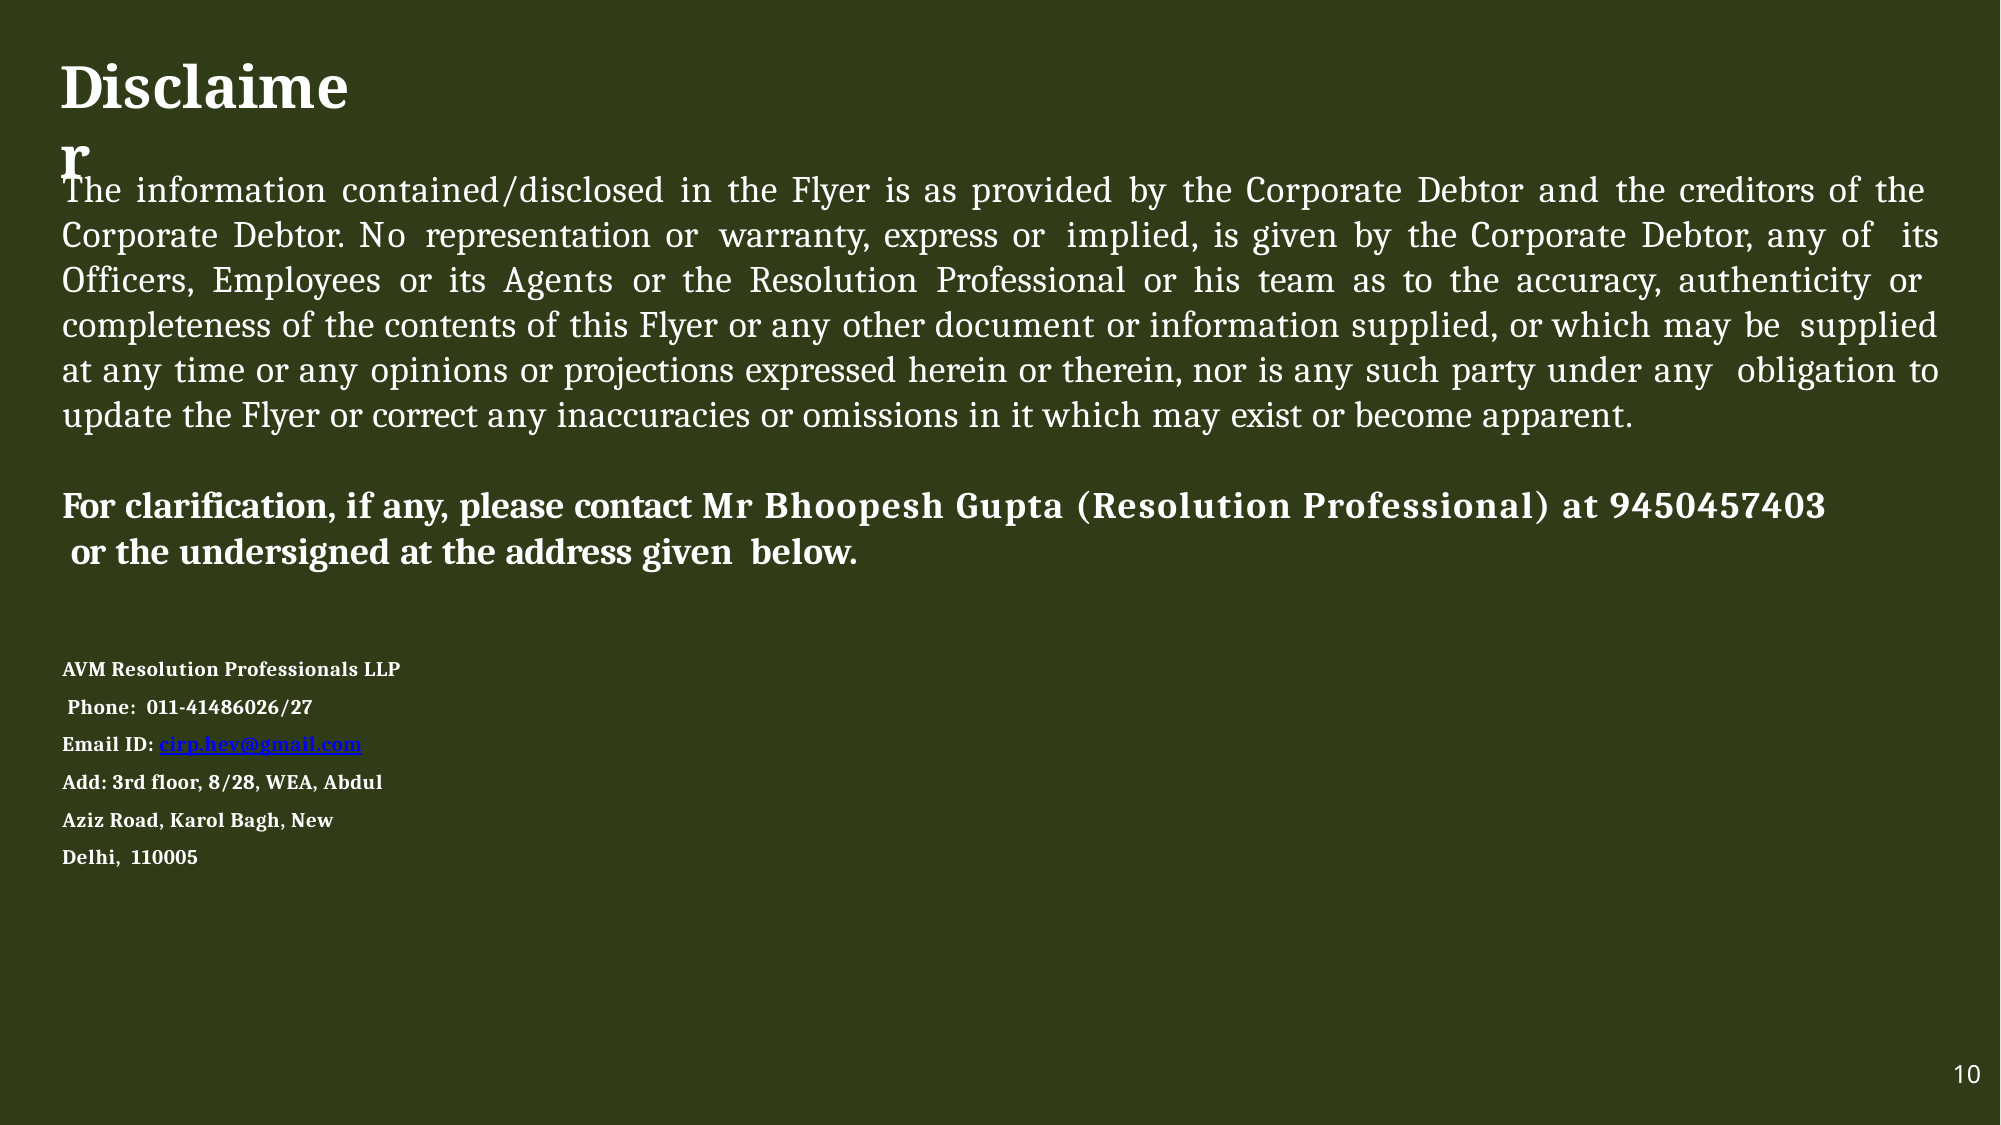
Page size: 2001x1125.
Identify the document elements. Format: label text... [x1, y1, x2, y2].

slide_number 10 [1946, 1066, 1983, 1125]
title Disclaimer [58, 48, 354, 163]
text_box The information contained/disclosed in the Flyer is as provided by the Corporate Debtor and the creditors of the Corporate Debtor. No representation or warranty, express or implied, is given by the Corporate Debtor, any of its Officers, Employees or its Agents or the Resolution Professional or his team as to the accuracy, authenticity or completeness of the contents of this Flyer or any other document or information supplied, or which may be supplied at any time or any opinions or projections expressed herein or therein, nor is any such party under any obligation to update the Flyer or correct any inaccuracies or omissions in it which may exist or become apparent. For clarification, if any, please contact Mr Bhoopesh Gupta (Resolution Professional) at 9450457403 or the undersigned at the address given below. AVM Resolution Professionals LLP Phone: 011-41486026/27 Email ID: cirp.hev@gmail.com Add: 3rd floor, 8/28, WEA, Abdul Aziz Road, Karol Bagh, New Delhi, 110005 [54, 163, 1942, 869]
